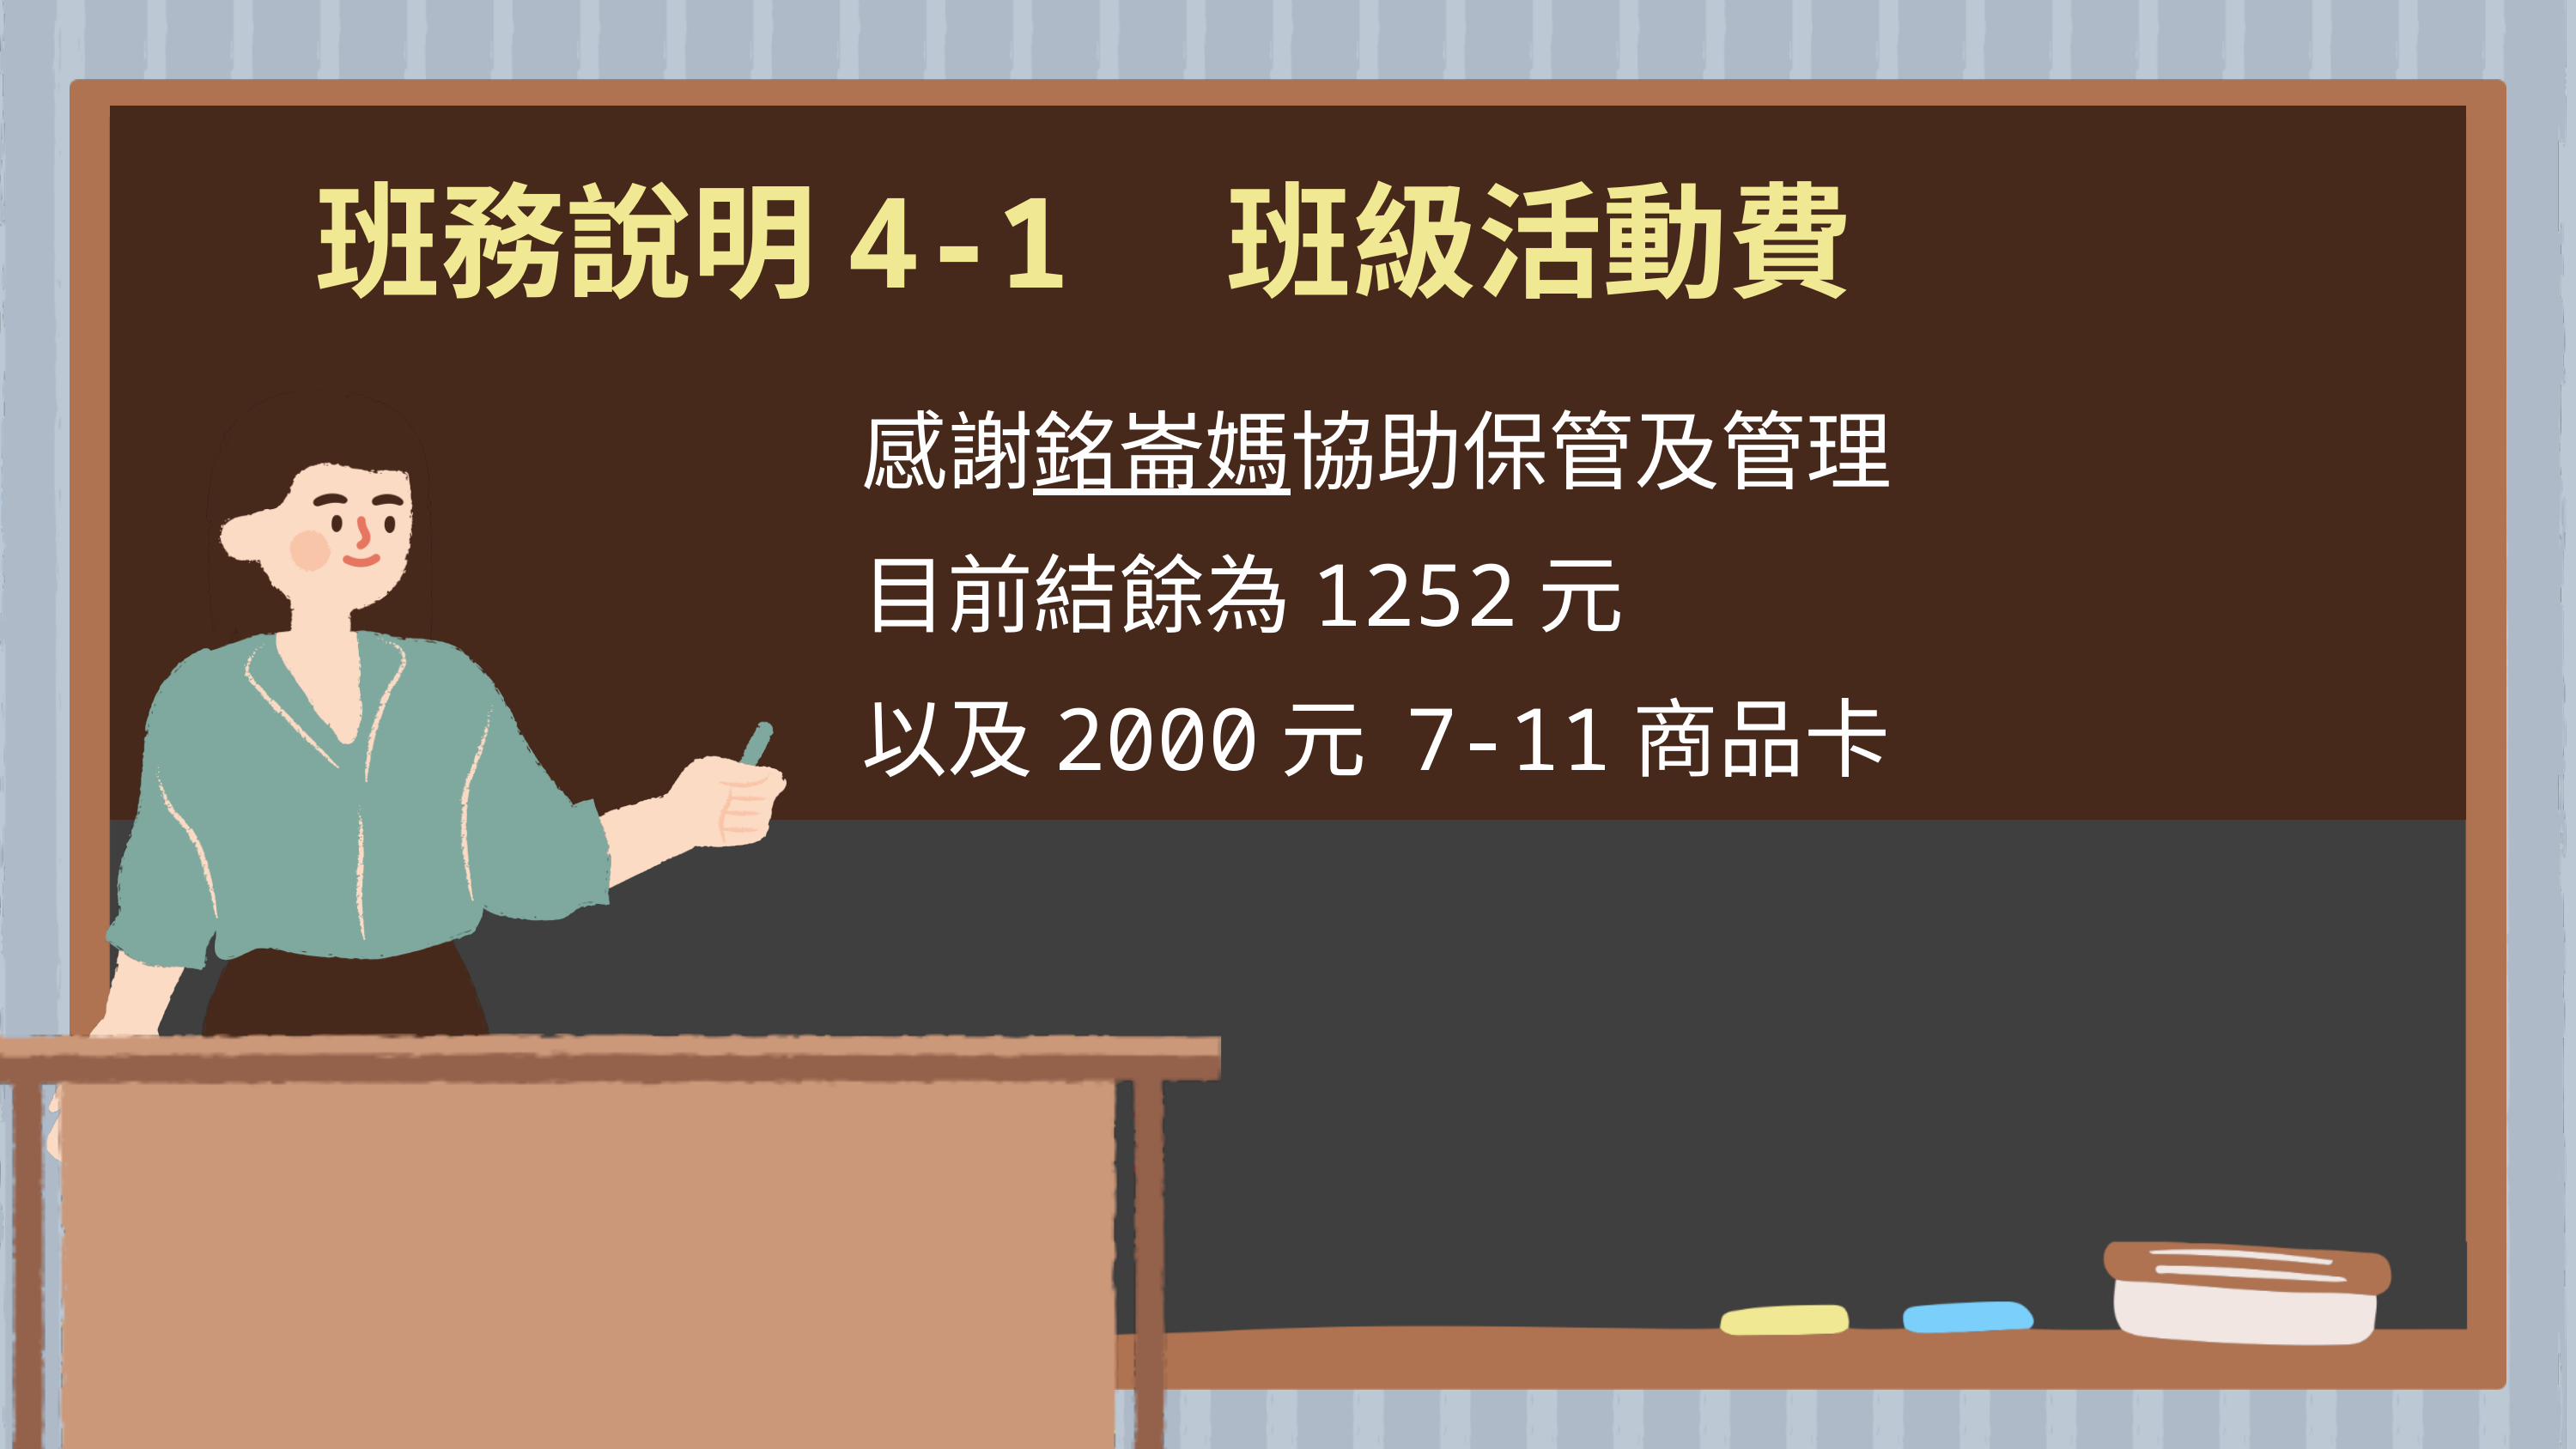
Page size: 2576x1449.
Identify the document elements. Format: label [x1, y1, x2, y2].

text_box [109, 85, 2467, 820]
picture [0, 0, 2573, 1449]
